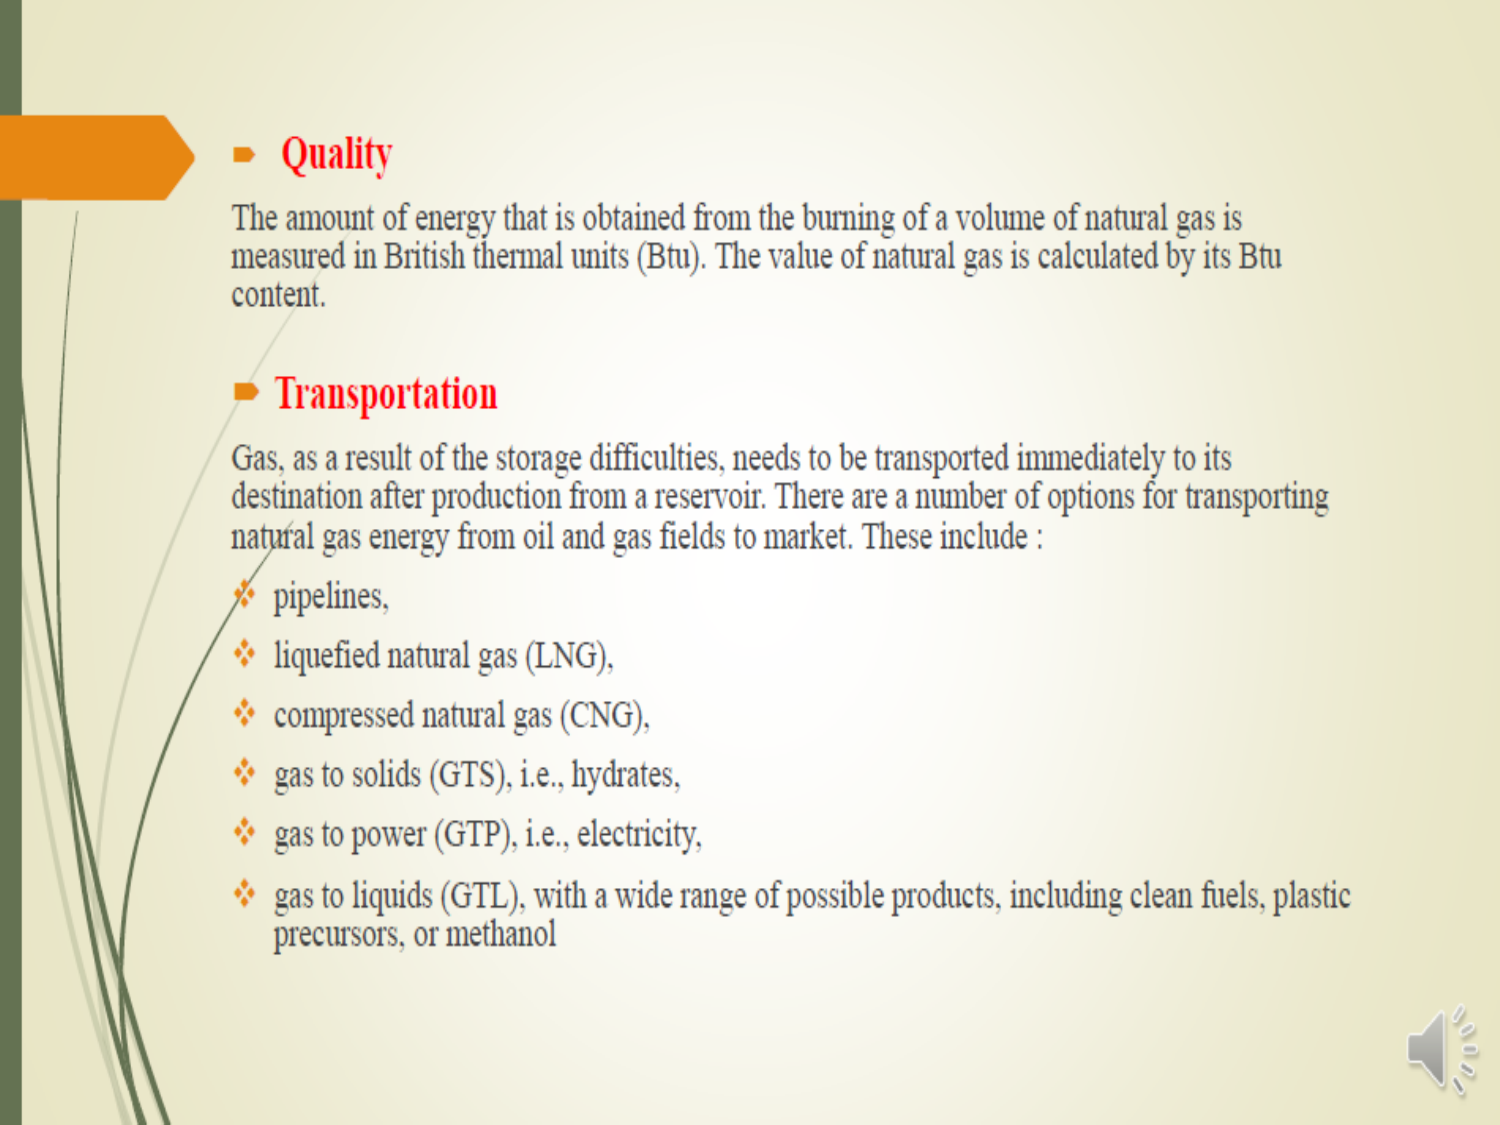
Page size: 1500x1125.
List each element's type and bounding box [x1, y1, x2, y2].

list [0, 0, 1500, 1125]
